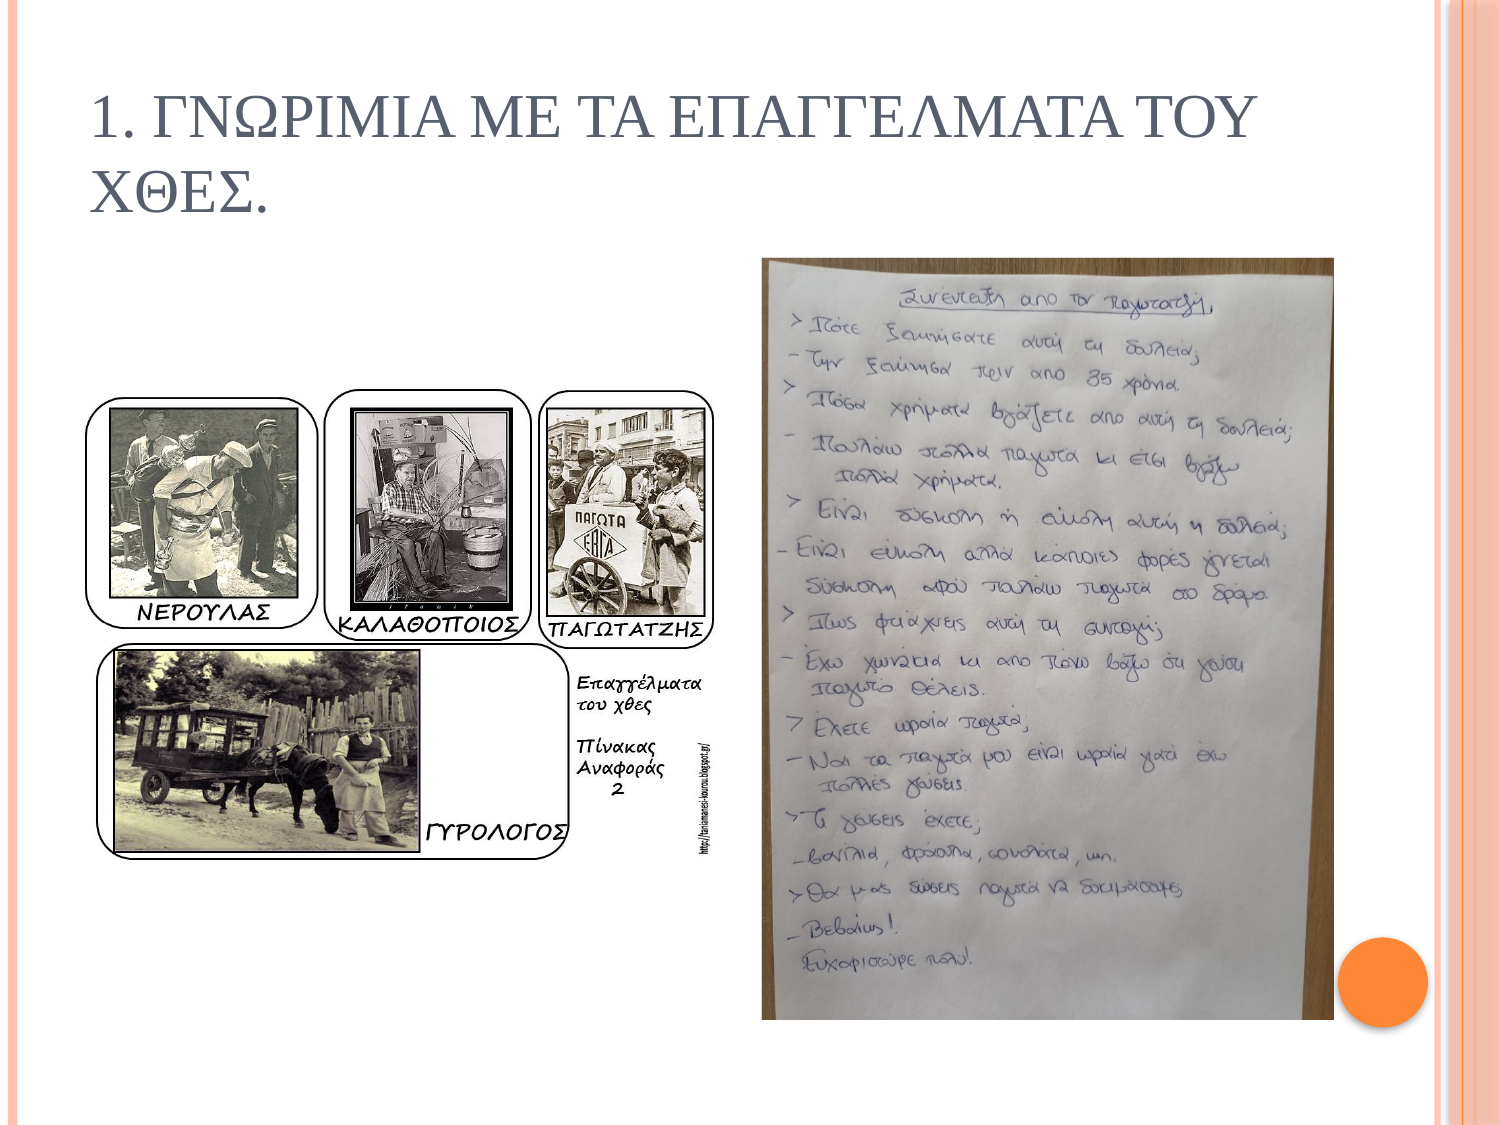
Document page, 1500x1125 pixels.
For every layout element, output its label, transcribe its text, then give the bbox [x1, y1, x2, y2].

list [665, 352, 1430, 926]
picture [762, 926, 1334, 1019]
picture [762, 258, 1334, 352]
title 1. Γνωριμια με τα επαγγελματα του χθεσ. [75, 45, 1300, 233]
picture [81, 386, 716, 862]
